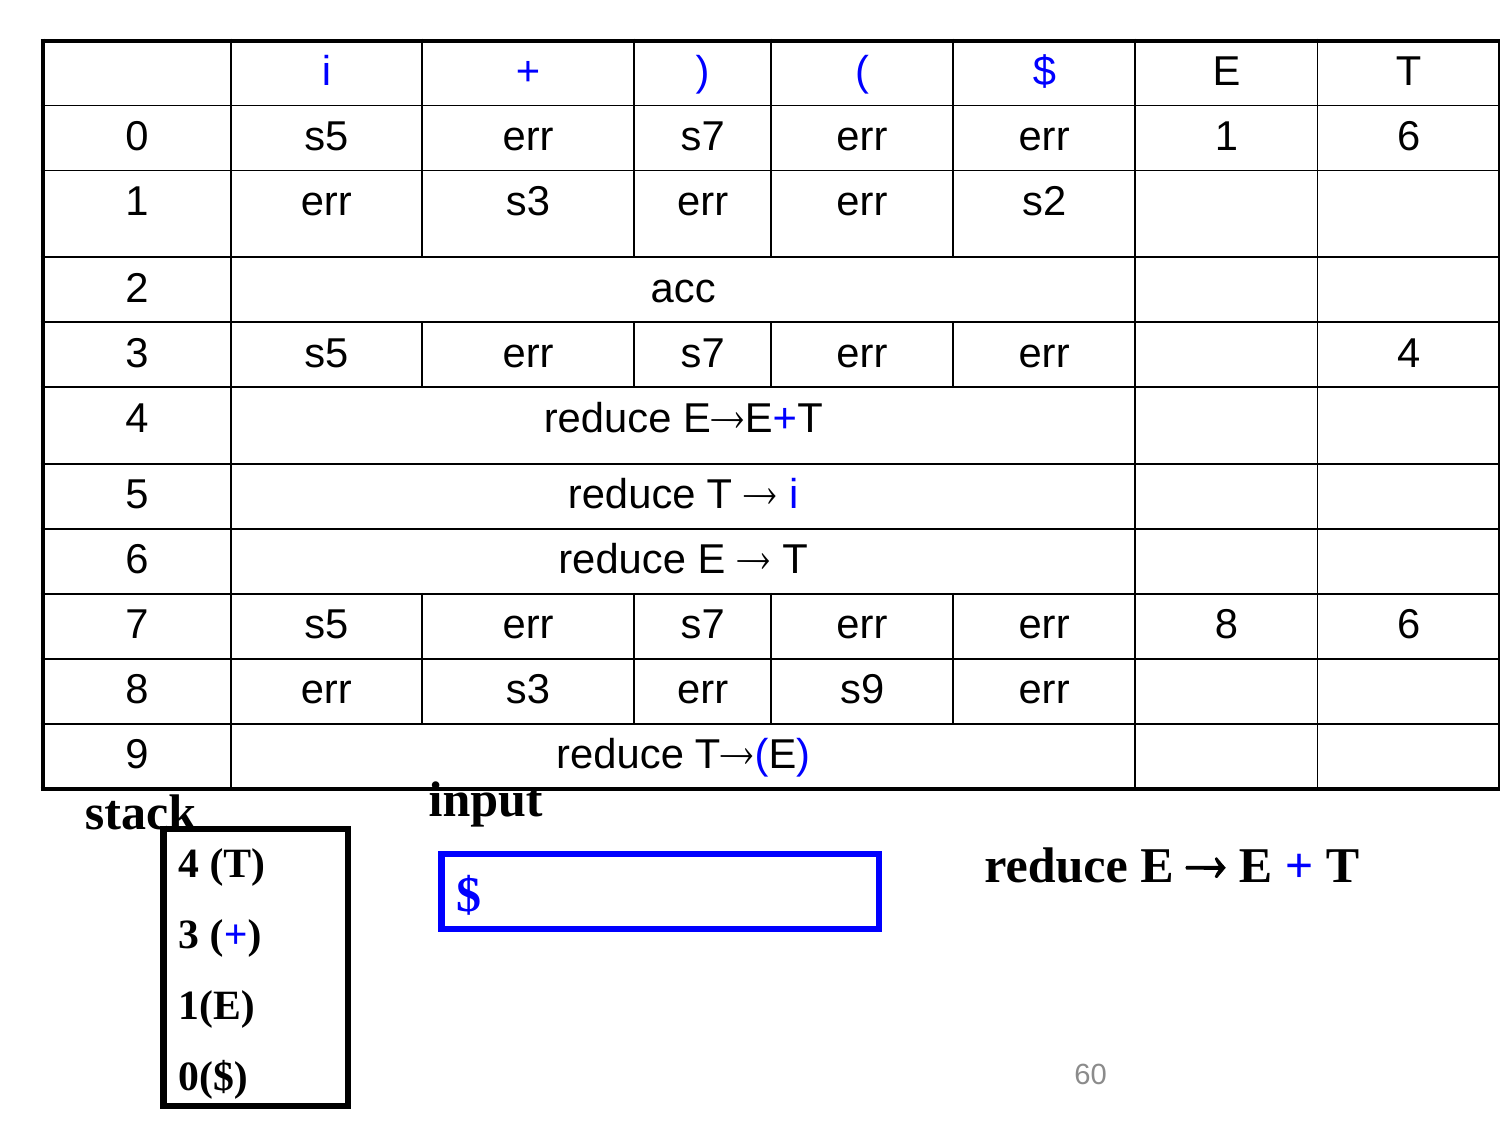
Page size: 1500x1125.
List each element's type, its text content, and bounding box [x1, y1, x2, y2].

table_cell 5 [45, 465, 230, 528]
table_header T [1318, 43, 1498, 105]
table_cell reduce T(E) [232, 725, 1134, 787]
table_cell [1136, 258, 1317, 321]
table_cell err [232, 171, 421, 256]
table_cell err [772, 106, 952, 170]
text_box $ [441, 854, 880, 930]
table_cell err [772, 171, 952, 256]
table_header [45, 43, 230, 105]
table_cell s2 [954, 171, 1134, 256]
text_box input [413, 791, 940, 835]
table_cell err [423, 323, 633, 386]
table_cell s9 [772, 660, 952, 723]
text_box stack [70, 791, 266, 848]
table_cell [1318, 660, 1498, 723]
table_cell [1136, 171, 1317, 256]
table_header ( [635, 43, 770, 105]
table_cell 6 [1318, 106, 1498, 170]
table_cell err [954, 660, 1134, 723]
table_cell 6 [45, 530, 230, 593]
table_header $ [954, 43, 1134, 105]
table_cell 7 [45, 595, 230, 658]
table_cell 9 [45, 725, 230, 787]
table_cell [1136, 660, 1317, 723]
text_box 4 (T) 3 (+) 1(E) 0($) [163, 828, 348, 1106]
table_cell err [635, 171, 770, 256]
table_cell 0 [45, 106, 230, 170]
table_cell 4 [45, 388, 230, 463]
table_cell [1136, 465, 1317, 528]
table_cell 8 [45, 660, 230, 723]
table_cell reduce EE+T [232, 388, 1134, 463]
table_cell s7 [635, 323, 770, 386]
table_cell [1318, 530, 1498, 593]
table_cell s7 [635, 595, 770, 658]
table_cell [1318, 171, 1498, 256]
text_box reduce E  E + T [969, 824, 1432, 900]
table_cell err [772, 323, 952, 386]
table_cell err [954, 106, 1134, 170]
table_cell [1318, 465, 1498, 528]
table_cell err [954, 323, 1134, 386]
table_header i [232, 43, 421, 105]
table_cell [1318, 258, 1498, 321]
table_cell 8 [1136, 595, 1317, 658]
table_cell 1 [45, 171, 230, 256]
table_cell s3 [423, 171, 633, 256]
table_cell [1136, 323, 1317, 386]
table_cell s7 [635, 106, 770, 170]
table_cell [1318, 725, 1498, 787]
table_cell err [954, 595, 1134, 658]
table_cell 1 [1136, 106, 1317, 170]
table_cell [1136, 388, 1317, 463]
slide_number 60 [1059, 1042, 1397, 1103]
table_cell s3 [423, 660, 633, 723]
table_cell s5 [232, 106, 421, 170]
table_cell 4 [1318, 323, 1498, 386]
table_cell err [423, 106, 633, 170]
table_cell reduce E  T [232, 530, 1134, 593]
table_header + [423, 43, 633, 105]
table_cell s5 [232, 595, 421, 658]
table_cell reduce T  i [232, 465, 1134, 528]
table_cell acc [232, 258, 1134, 321]
table_cell 6 [1318, 595, 1498, 658]
table_cell err [772, 595, 952, 658]
table_cell err [423, 595, 633, 658]
table_cell s5 [232, 323, 421, 386]
table_cell 2 [45, 258, 230, 321]
table_cell [1318, 388, 1498, 463]
table_cell err [635, 660, 770, 723]
table_cell 3 [45, 323, 230, 386]
table_header ) [772, 43, 952, 105]
table_header E [1136, 43, 1317, 105]
table_cell [1136, 530, 1317, 593]
table_cell [1136, 725, 1317, 787]
table_cell err [232, 660, 421, 723]
